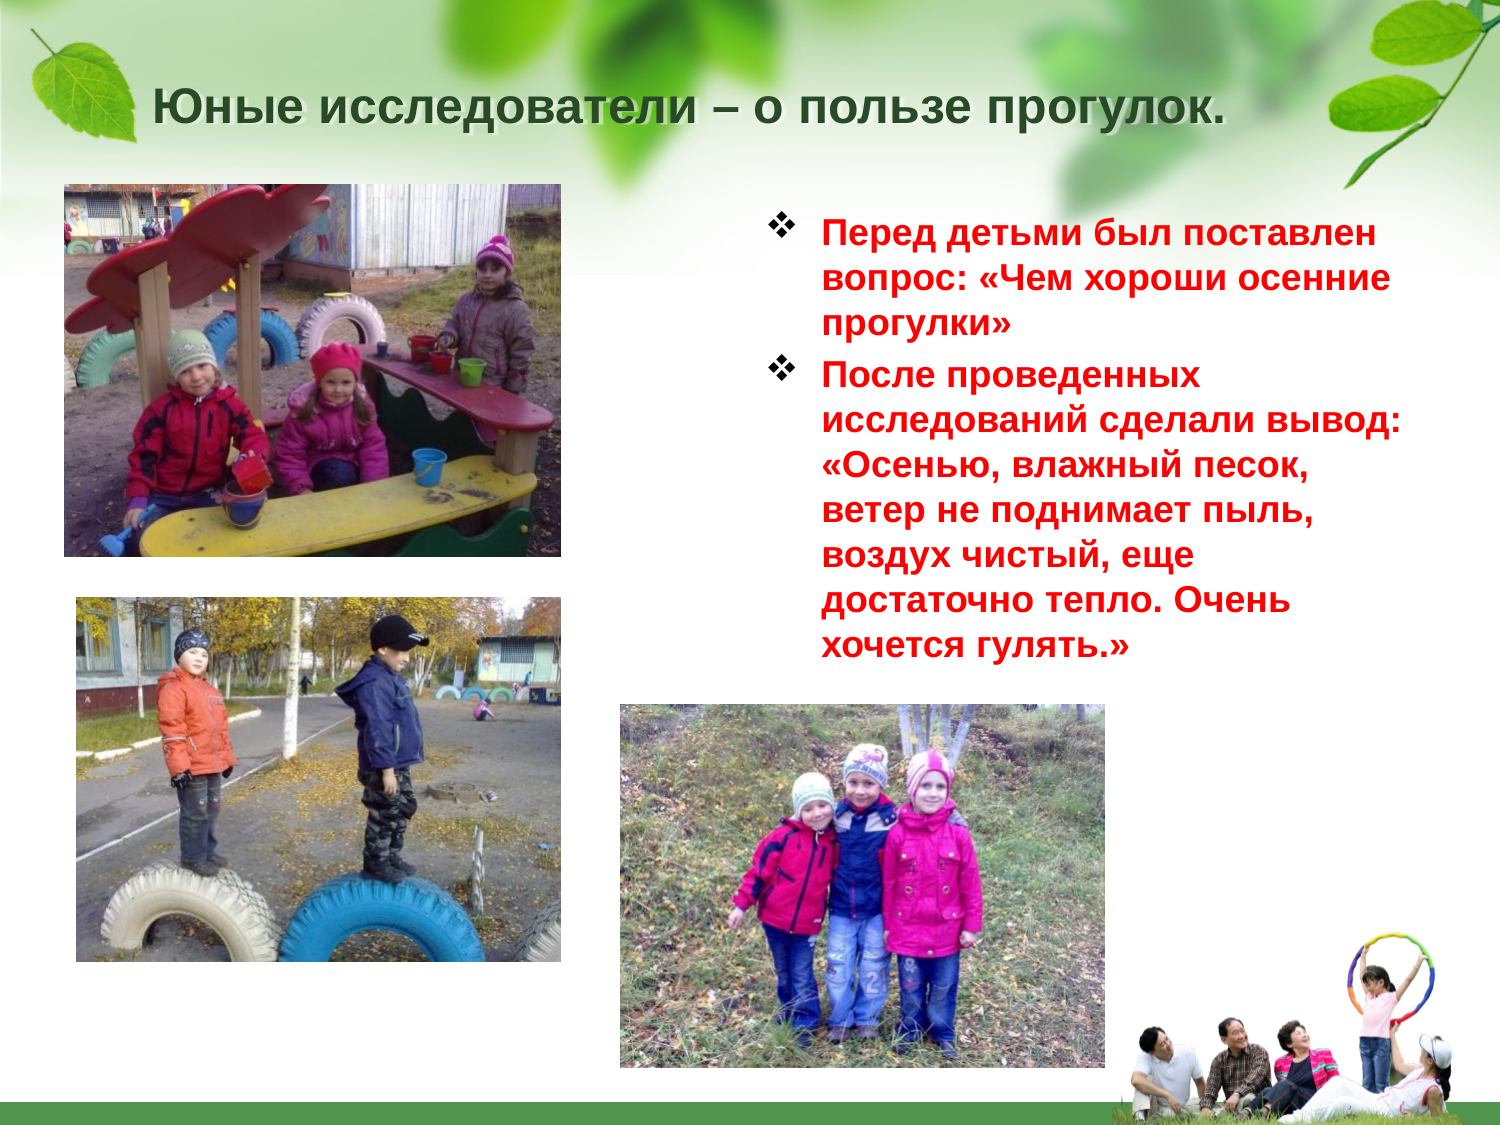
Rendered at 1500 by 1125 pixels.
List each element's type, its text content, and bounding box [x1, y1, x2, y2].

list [64, 184, 562, 557]
picture [1112, 909, 1475, 1125]
title Юные исследователи – о пользе прогулок. [137, 57, 1326, 151]
list Перед детьми был поставлен вопрос: «Чем хороши осенние прогулки» После проведенных исследований сделали вывод: «Осенью, влажный песок, ветер не поднимает пыль, воздух чистый, еще достаточно тепло. Очень хочется гулять.» [749, 199, 1426, 1038]
picture [619, 703, 1105, 1068]
picture [76, 597, 562, 962]
picture [0, 0, 1500, 275]
